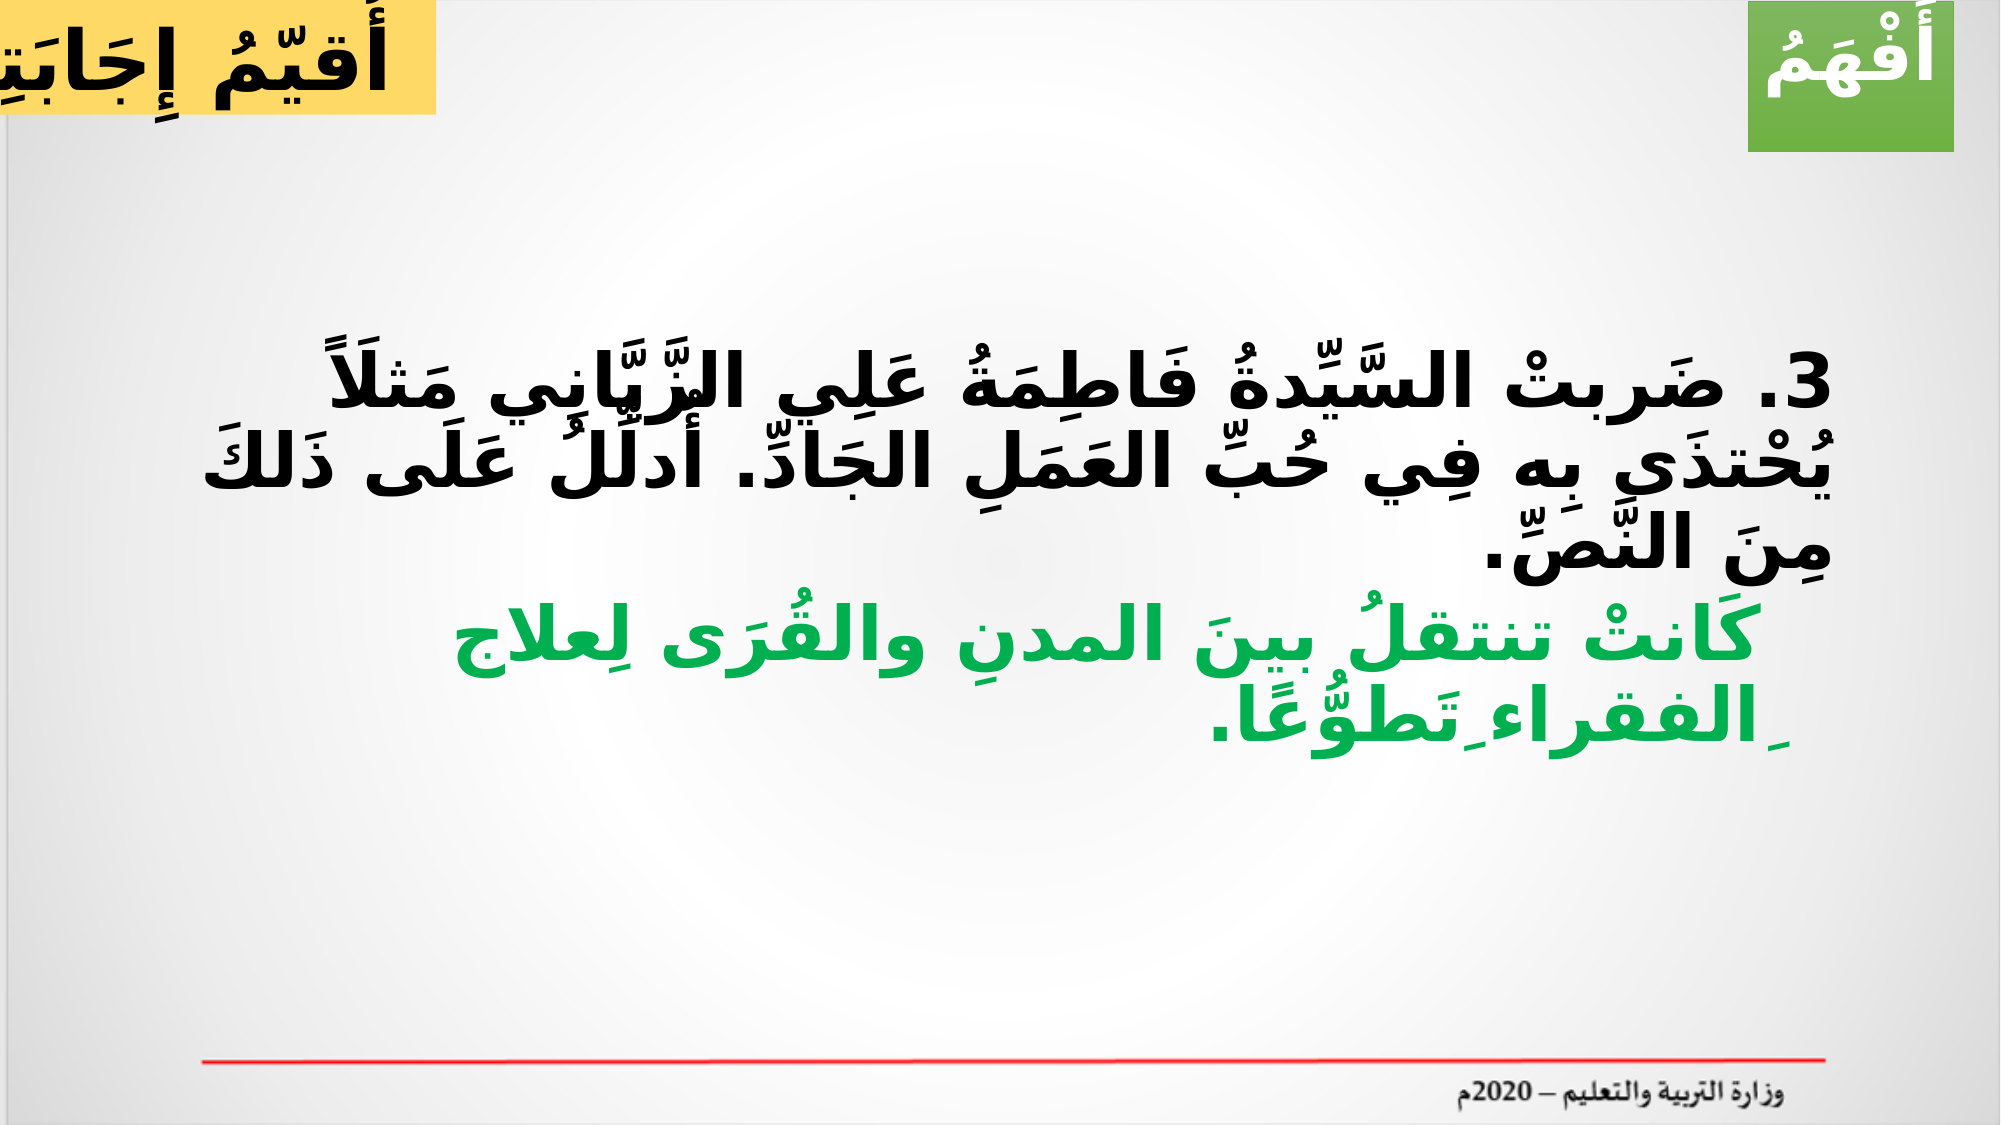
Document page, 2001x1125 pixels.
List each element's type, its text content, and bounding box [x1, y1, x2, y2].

text_box أَفْهَمُ [1748, 1, 1954, 152]
text_box أُقيّمُ إِجَابَتِي [0, 0, 437, 115]
picture [0, 0, 2001, 1125]
list 3. ضَربتْ السَّيِّدةُ فَاطِمَةُ عَلِي الزَّيَّانِي مَثلَاً يُحْتذَى بِه فِي حُبِّ العَمَلِ الجَادِّ. أُدلِّلُ عَلَى ذَلكَ مِنَ النَّصِّ. كَانتْ تنتقلُ بينَ المدنِ والقُرَى لِعلاج ِالفقراء ِتَطوُّعًا. [145, 334, 1851, 975]
